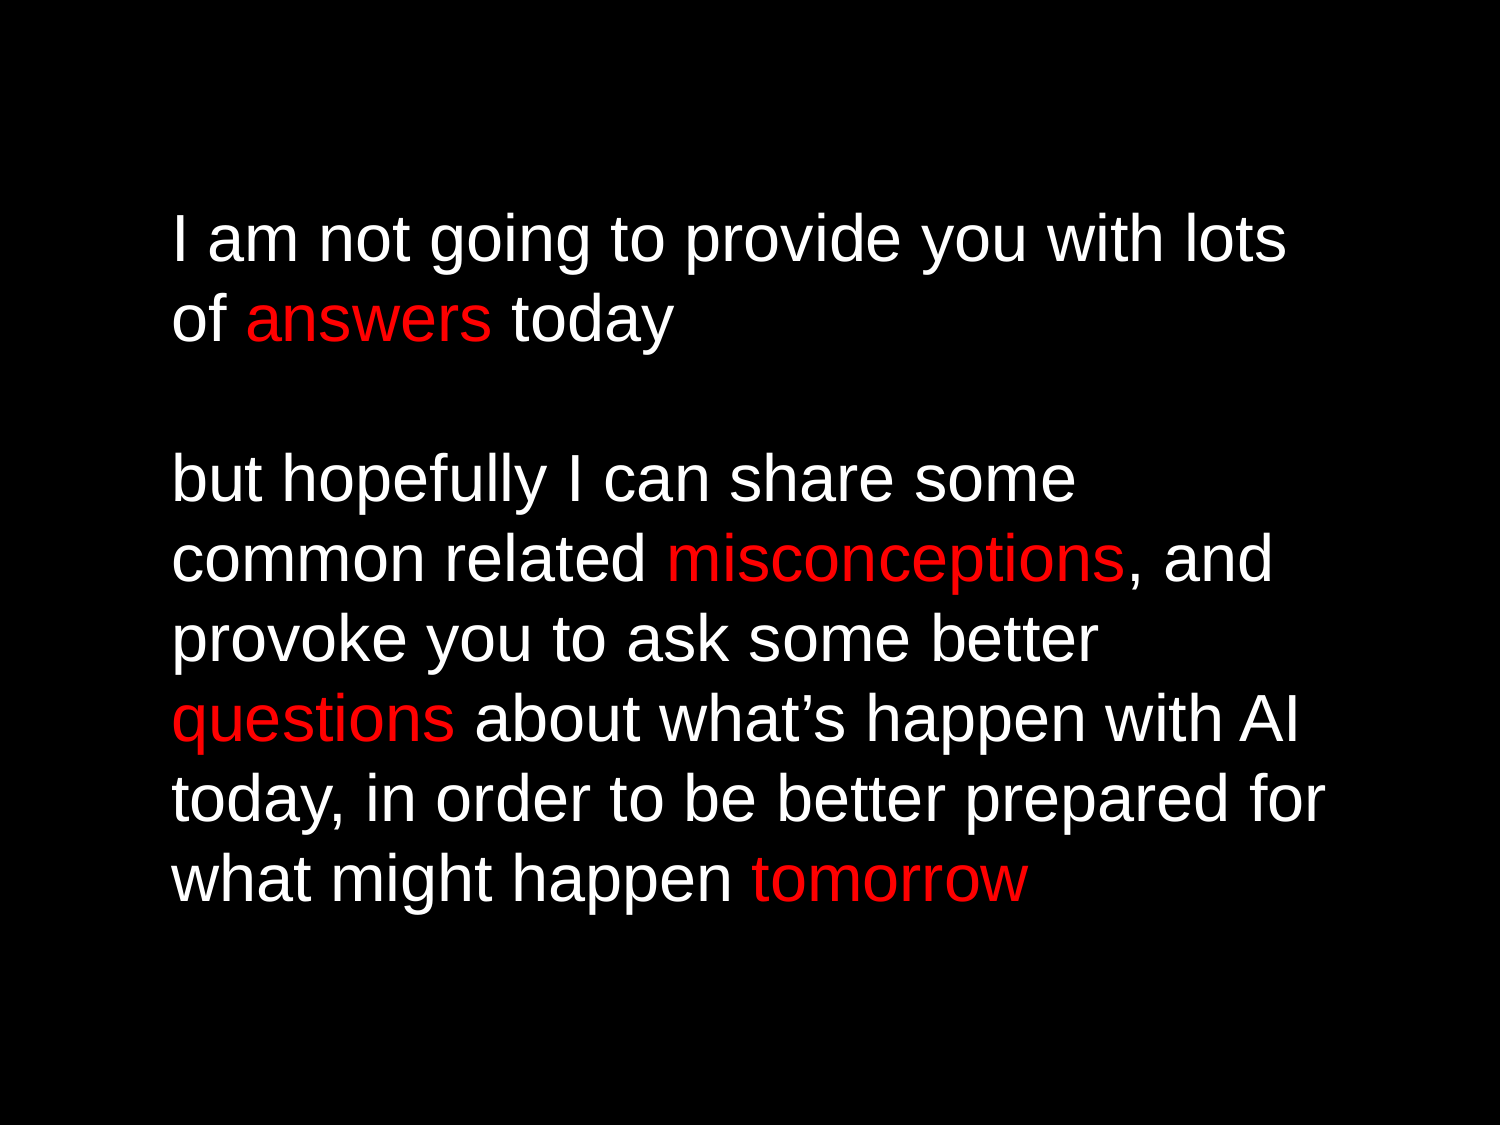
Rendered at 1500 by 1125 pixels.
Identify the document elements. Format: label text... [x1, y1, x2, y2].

text_box I am not going to provide you with lots of answers today but hopefully I can share some common related misconceptions, and provoke you to ask some better questions about what’s happen with AI today, in order to be better prepared for what might happen tomorrow [156, 187, 1344, 922]
